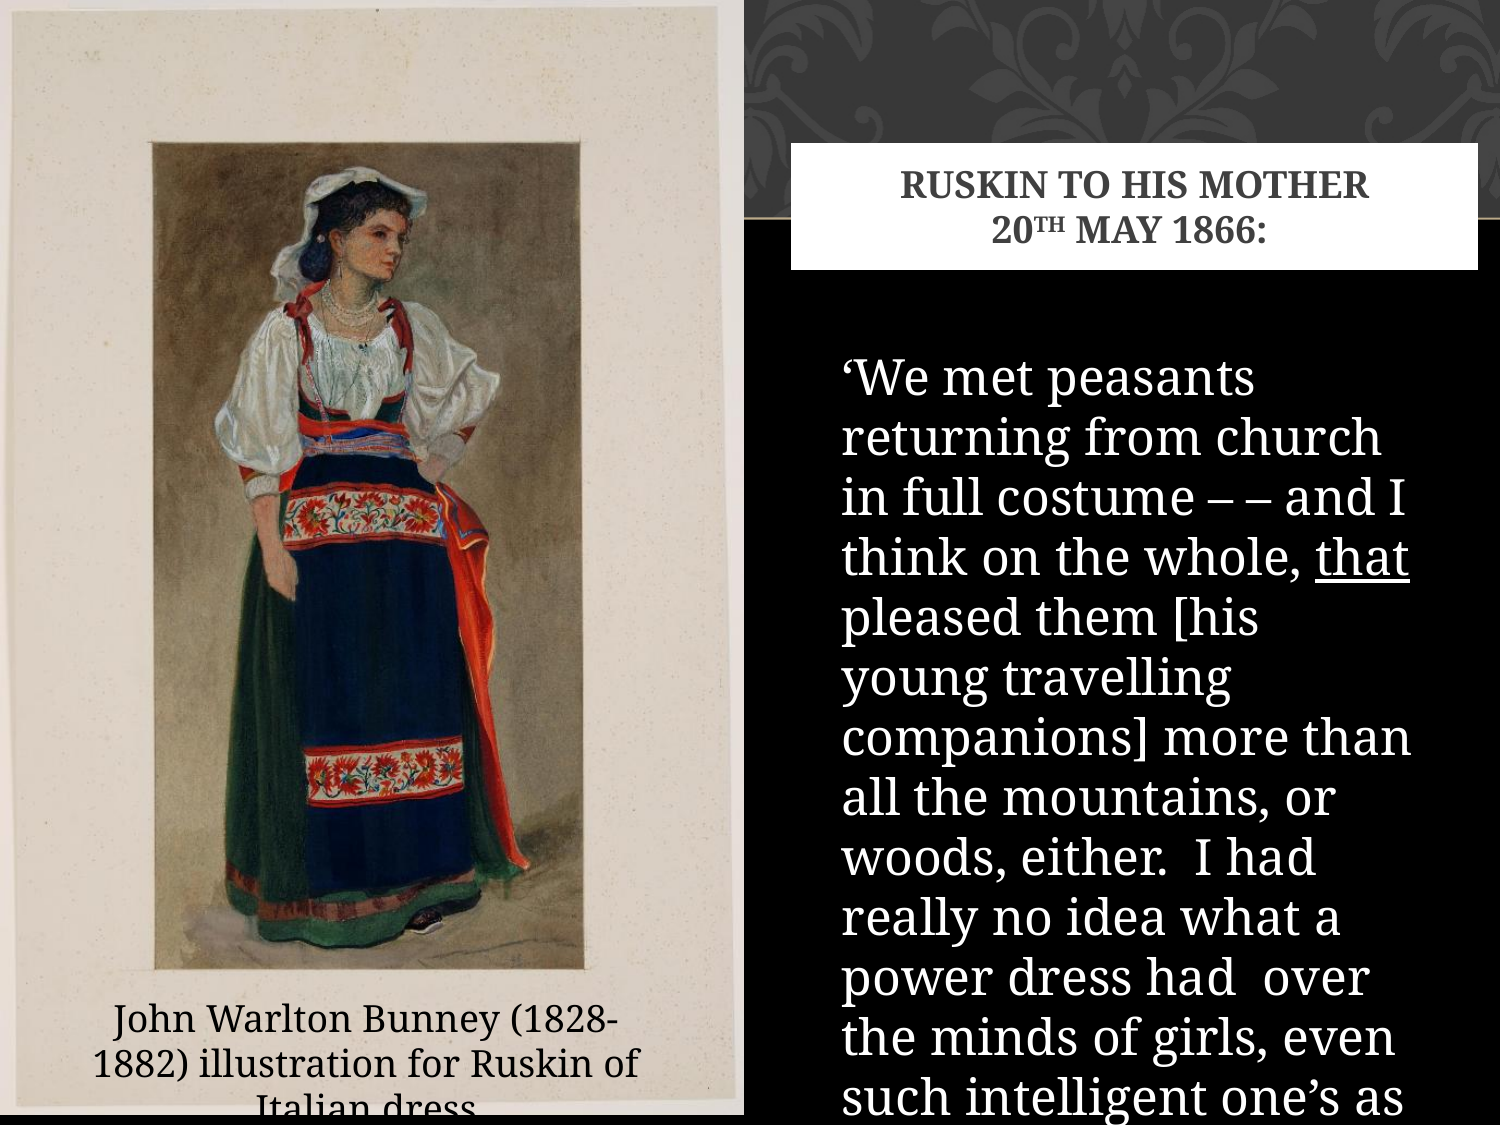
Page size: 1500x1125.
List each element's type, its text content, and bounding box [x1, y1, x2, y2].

text_box ‘We met peasants returning from church in full costume – – and I think on the whole, that pleased them [his young travelling companions] more than all the mountains, or woods, either. I had really no idea what a power dress had over the minds of girls, even such intelligent one’s as Constance’s. [...] [826, 338, 1436, 1125]
picture [0, 0, 744, 1115]
title Ruskin to his mother 20th May 1866: [791, 143, 1478, 270]
